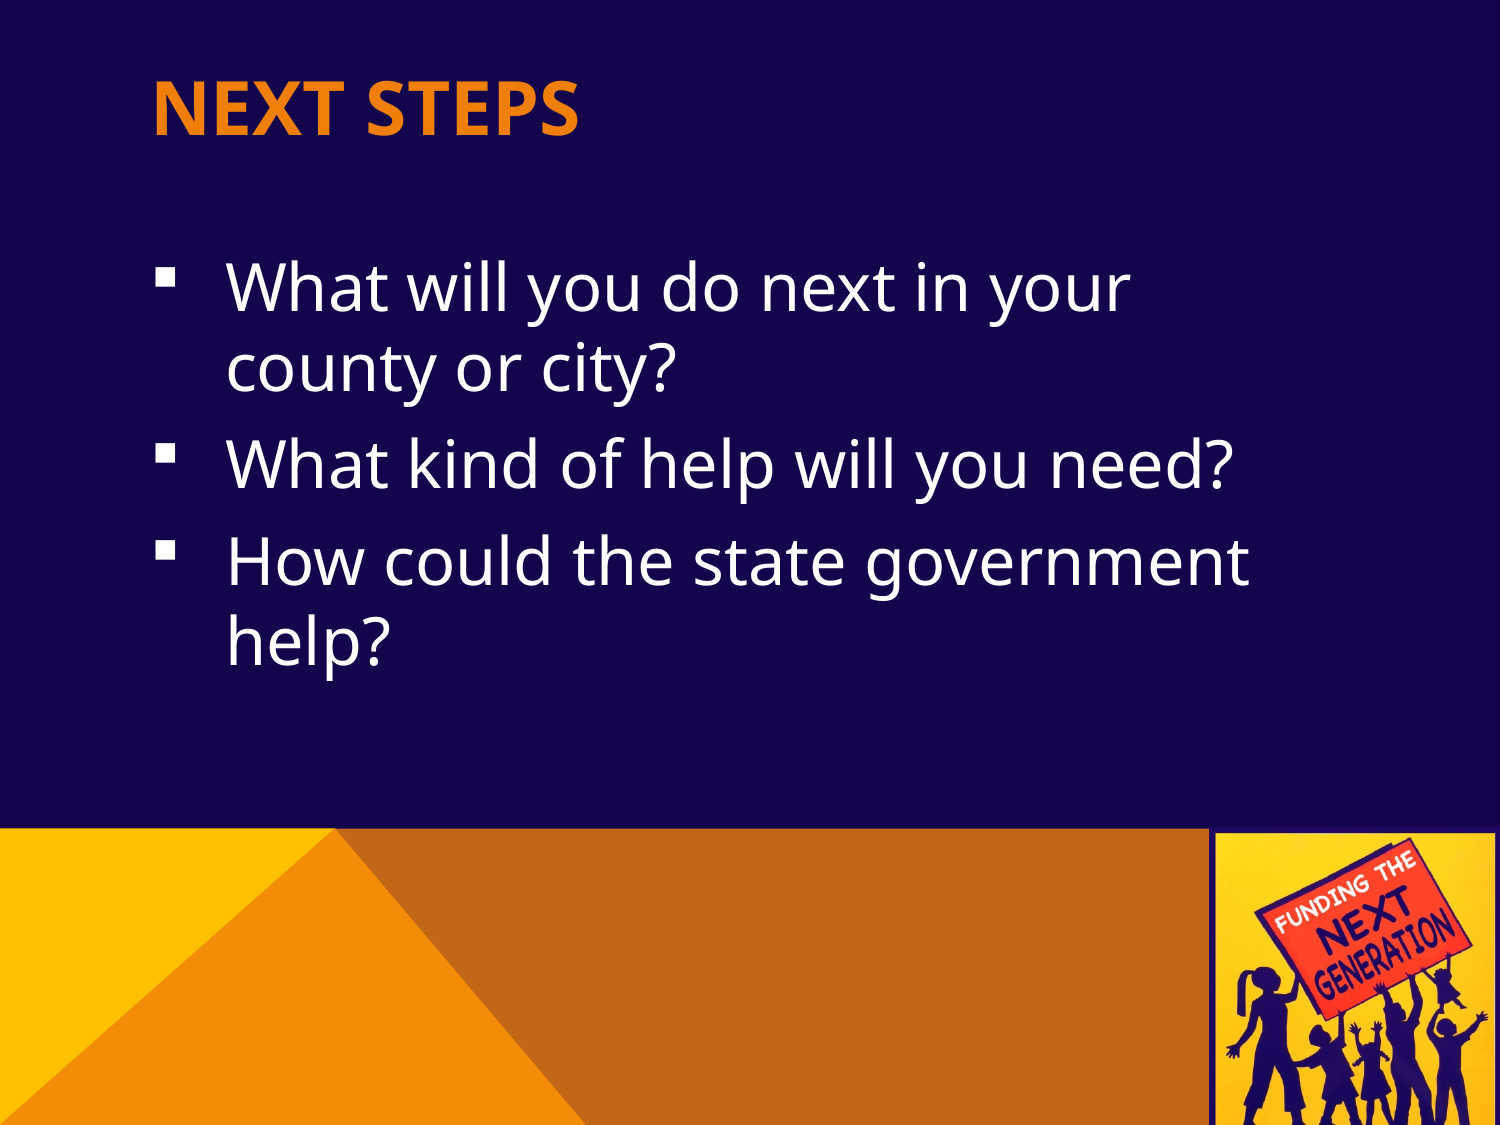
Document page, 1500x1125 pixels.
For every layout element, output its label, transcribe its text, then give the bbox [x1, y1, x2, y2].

title Next steps [135, 60, 1369, 150]
picture [1209, 827, 1500, 1125]
list What will you do next in your county or city? What kind of help will you need? How could the state government help? [135, 237, 1369, 768]
